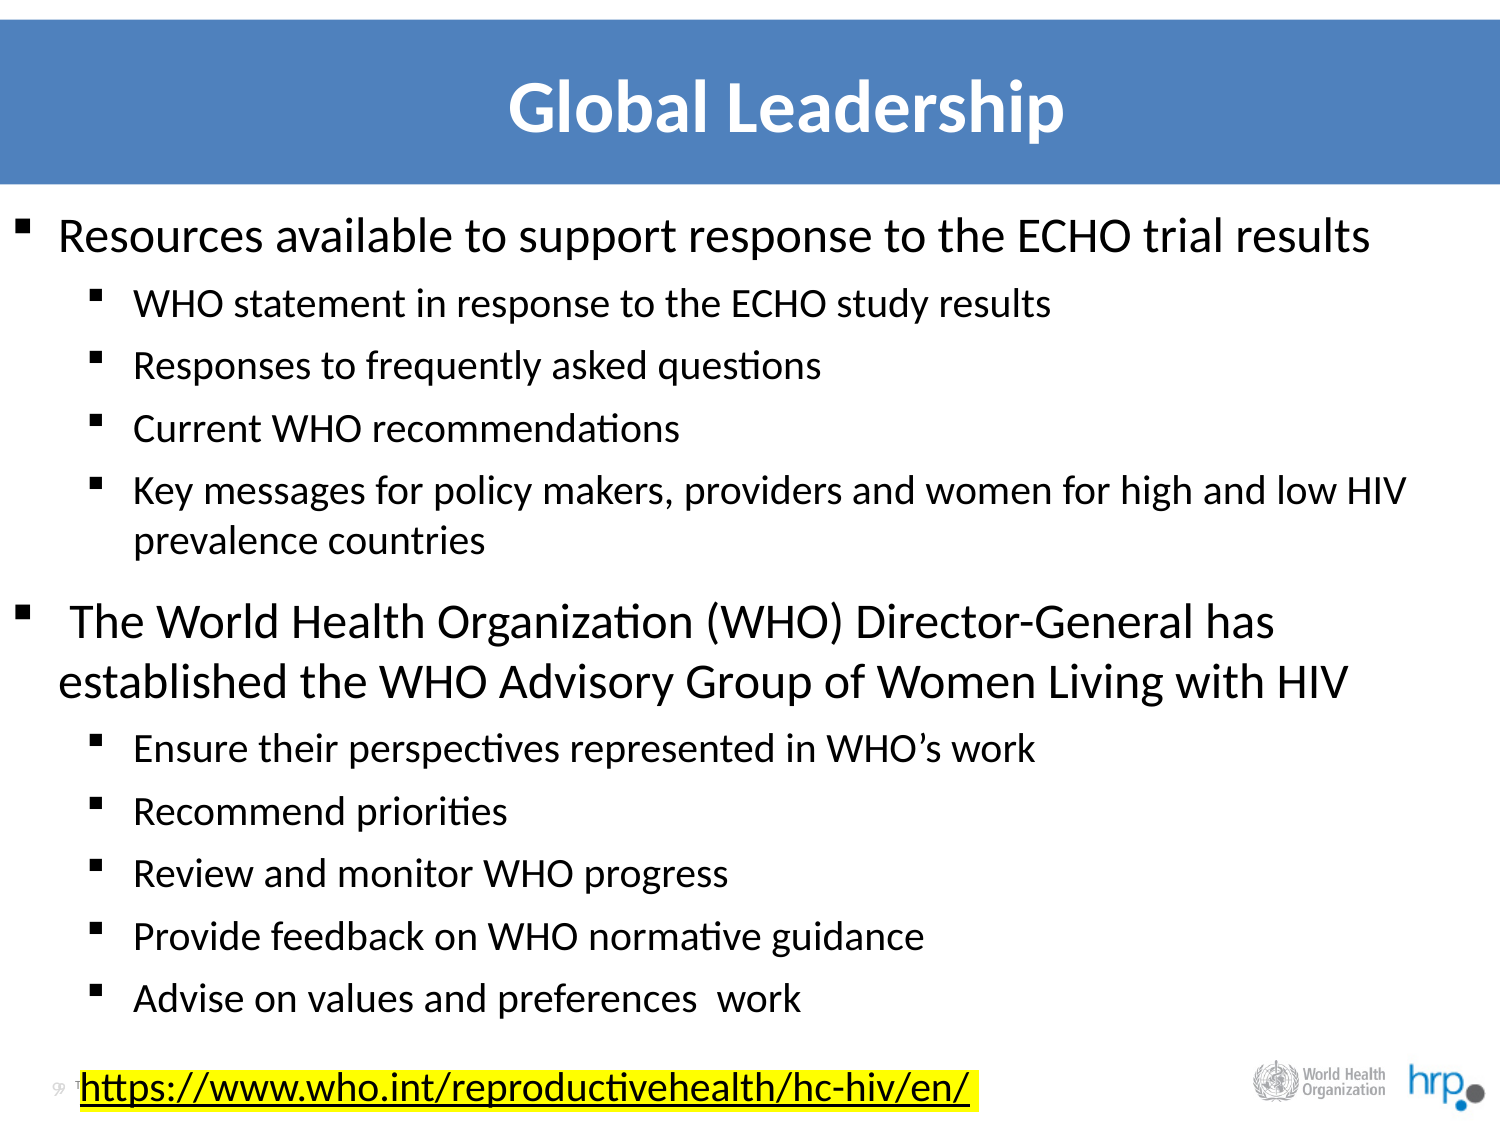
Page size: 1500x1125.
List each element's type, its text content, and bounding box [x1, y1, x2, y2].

text_box Resources available to support response to the ECHO trial results WHO statement in response to the ECHO study results Responses to frequently asked questions Current WHO recommendations Key messages for policy makers, providers and women for high and low HIV prevalence countries The World Health Organization (WHO) Director-General has established the WHO Advisory Group of Women Living with HIV Ensure their perspectives represented in WHO’s work Recommend priorities Review and monitor WHO progress Provide feedback on WHO normative guidance Advise on values and preferences work [0, 195, 1459, 1114]
text_box https://www.who.int/reproductivehealth/hc-hiv/en/ [64, 1052, 1103, 1117]
picture [1407, 1043, 1486, 1122]
title Global Leadership [0, 19, 1500, 185]
